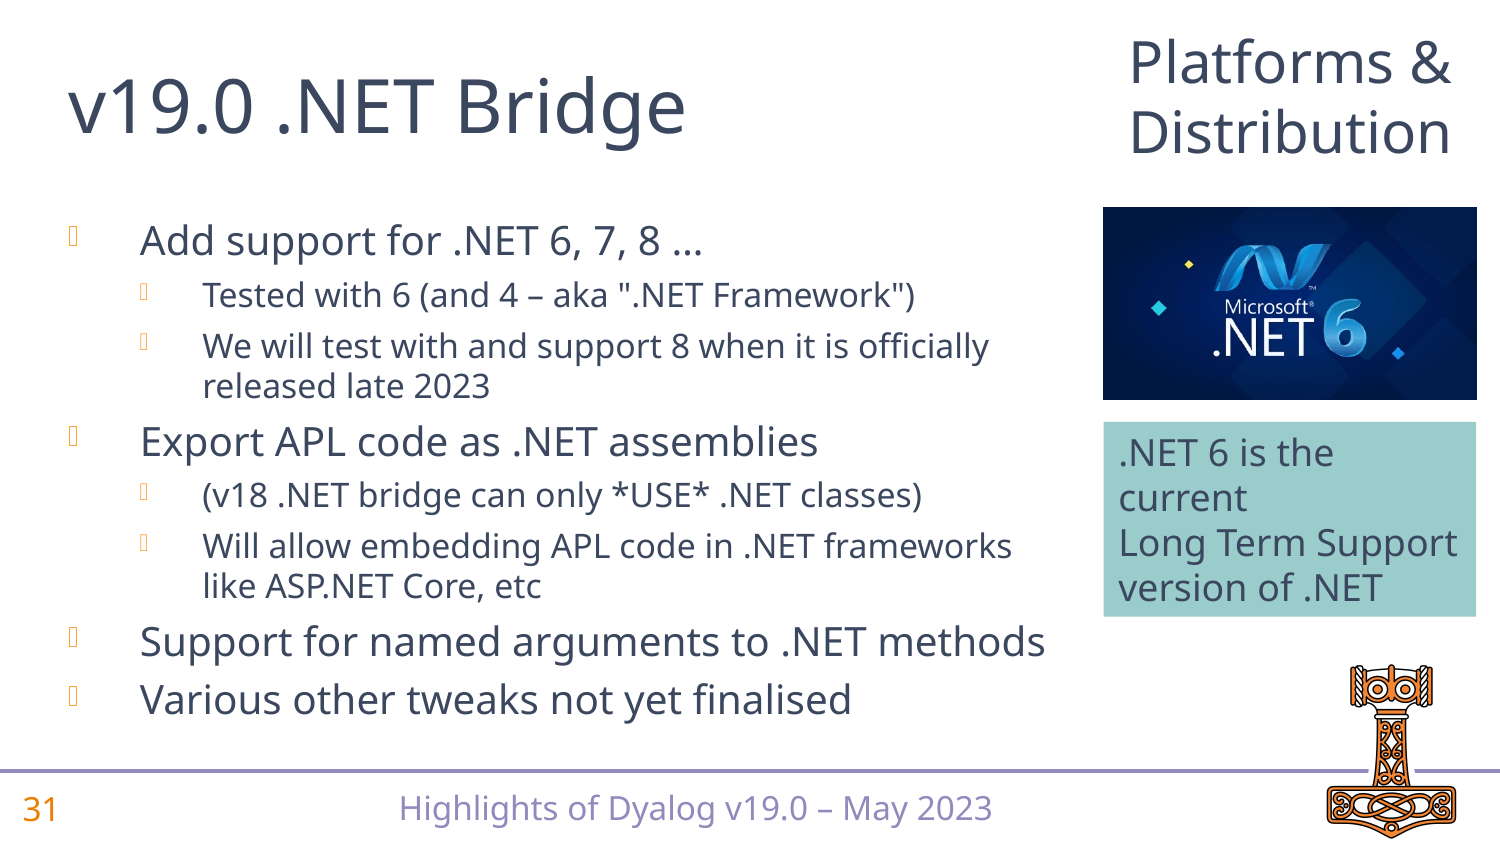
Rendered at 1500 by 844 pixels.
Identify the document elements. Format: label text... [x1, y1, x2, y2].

text_box Platforms & Distribution [1021, 27, 1468, 173]
picture [1103, 207, 1477, 401]
list Add support for .NET 6, 7, 8 … Tested with 6 (and 4 – aka ".NET Framework") We will test with and support 8 when it is officially released late 2023 Export APL code as .NET assemblies (v18 .NET bridge can only *USE* .NET classes) Will allow embedding APL code in .NET frameworks like ASP.NET Core, etc Support for named arguments to .NET methods Various other tweaks not yet finalised [53, 207, 1089, 740]
title v19.0 .NET Bridge [53, 43, 1021, 157]
picture [1320, 655, 1461, 844]
text_box .NET 6 is the current Long Term Support version of .NET [1103, 421, 1477, 617]
